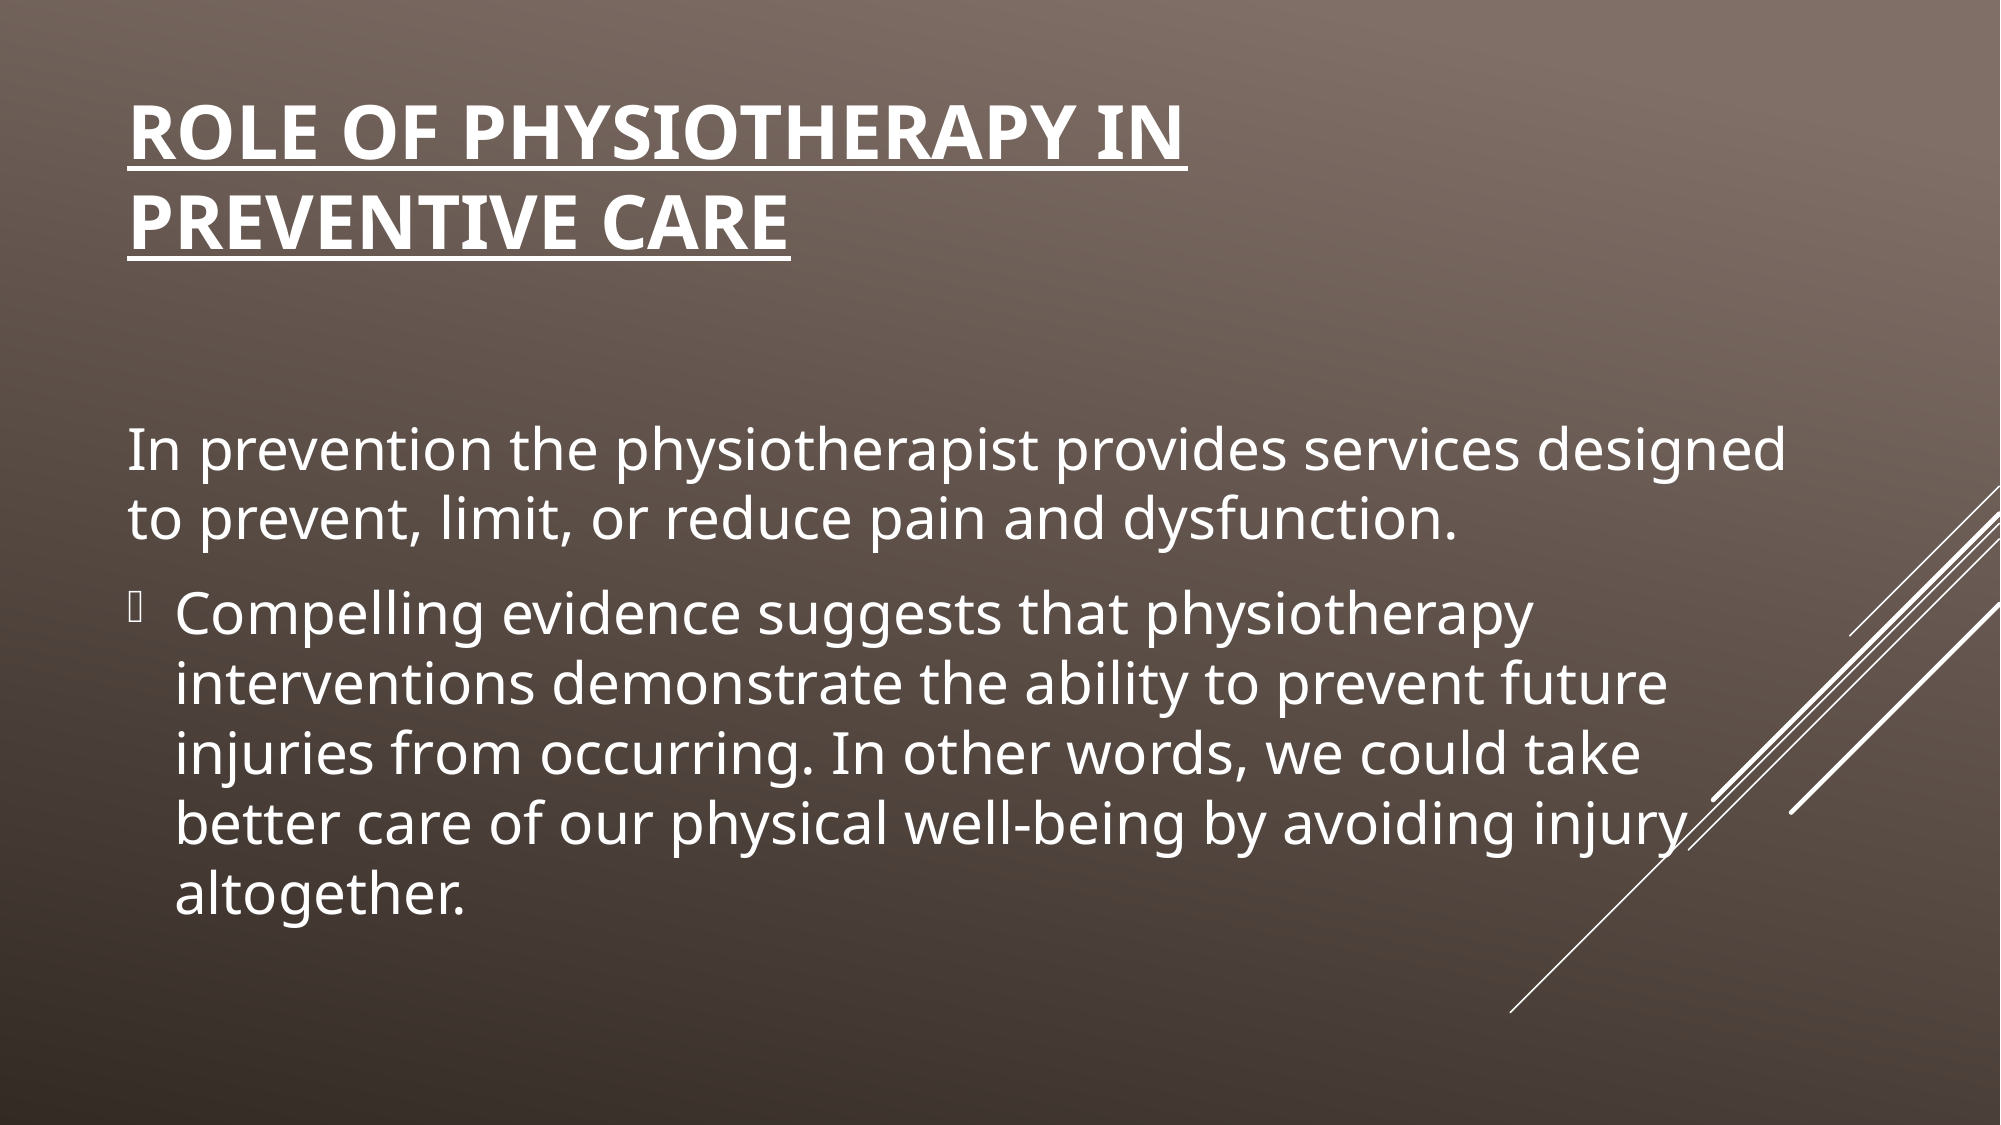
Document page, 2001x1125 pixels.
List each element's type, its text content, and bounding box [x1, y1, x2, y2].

list In prevention the physiotherapist provides services designed to prevent, limit, or reduce pain and dysfunction. Compelling evidence suggests that physiotherapy interventions demonstrate the ability to prevent future injuries from occurring. In other words, we could take better care of our physical well-being by avoiding injury altogether. [112, 194, 1834, 1125]
text_box ROLE OF PHYSIOTHERAPY IN PREVENTIVE CARE [112, 77, 1513, 273]
